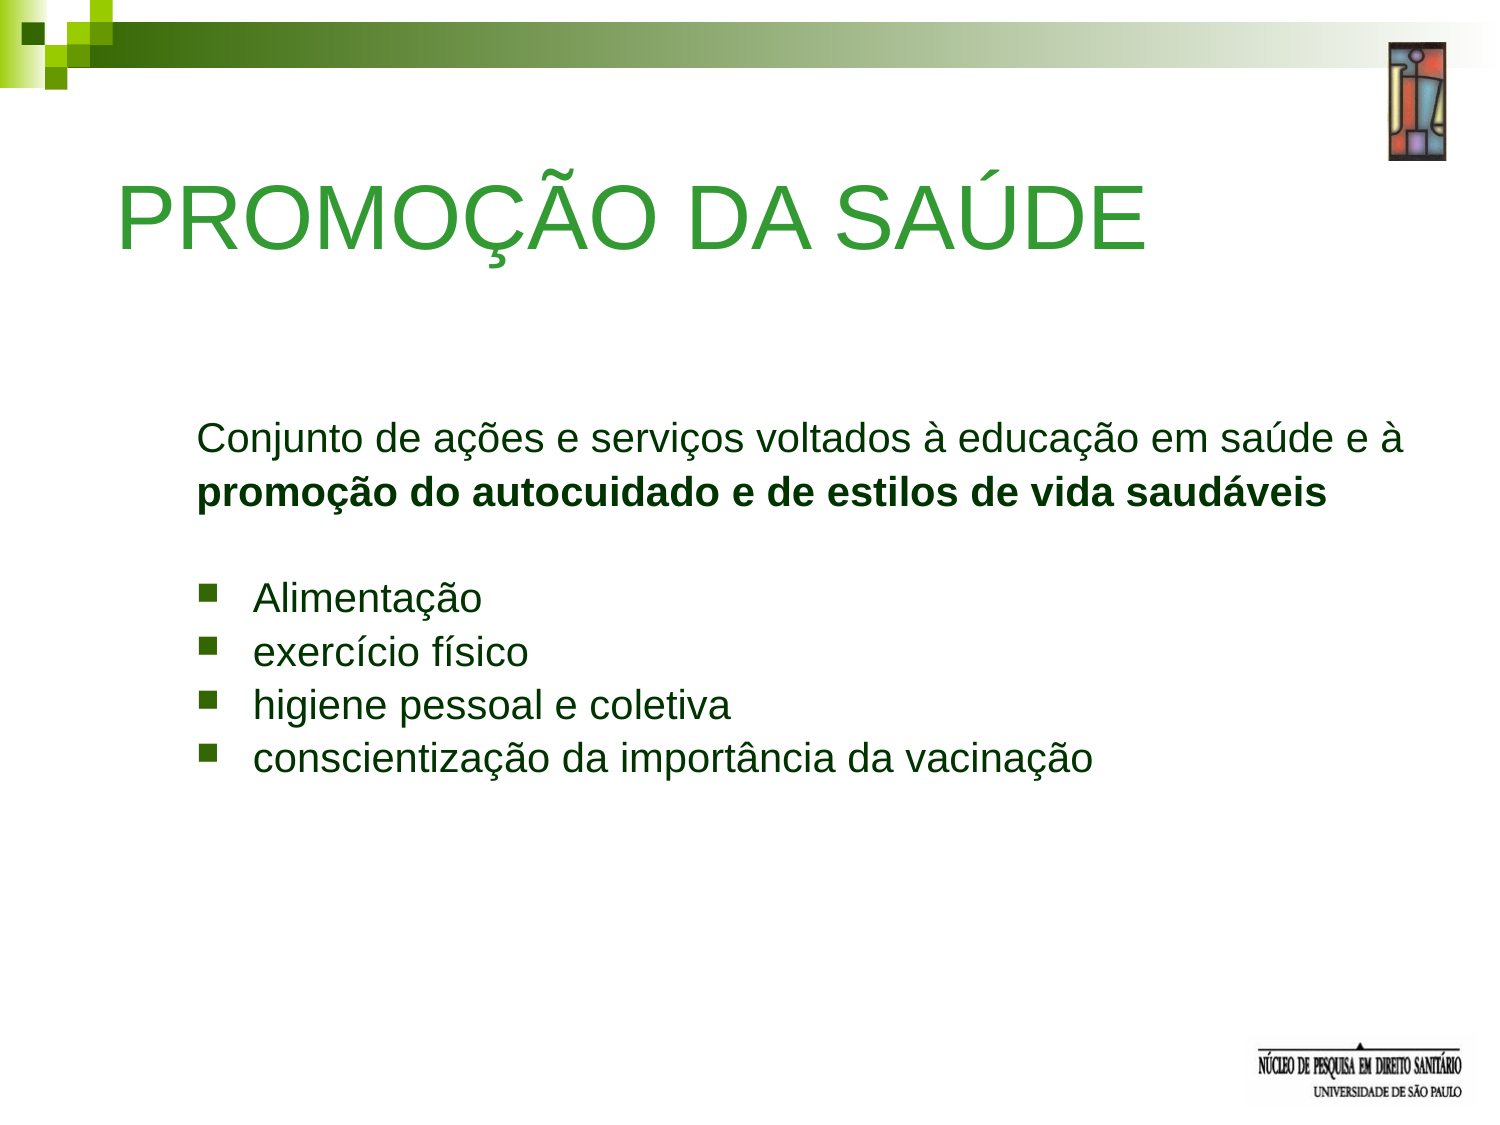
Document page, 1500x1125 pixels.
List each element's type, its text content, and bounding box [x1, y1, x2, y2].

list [1245, 1034, 1477, 1107]
list Conjunto de ações e serviços voltados à educação em saúde e à promoção do autocuidado e de estilos de vida saudáveis Alimentação exercício físico higiene pessoal e coletiva conscientização da importância da vacinação [137, 387, 1412, 999]
picture [1387, 42, 1447, 161]
title PROMOÇÃO DA SAÚDE [100, 66, 1424, 361]
